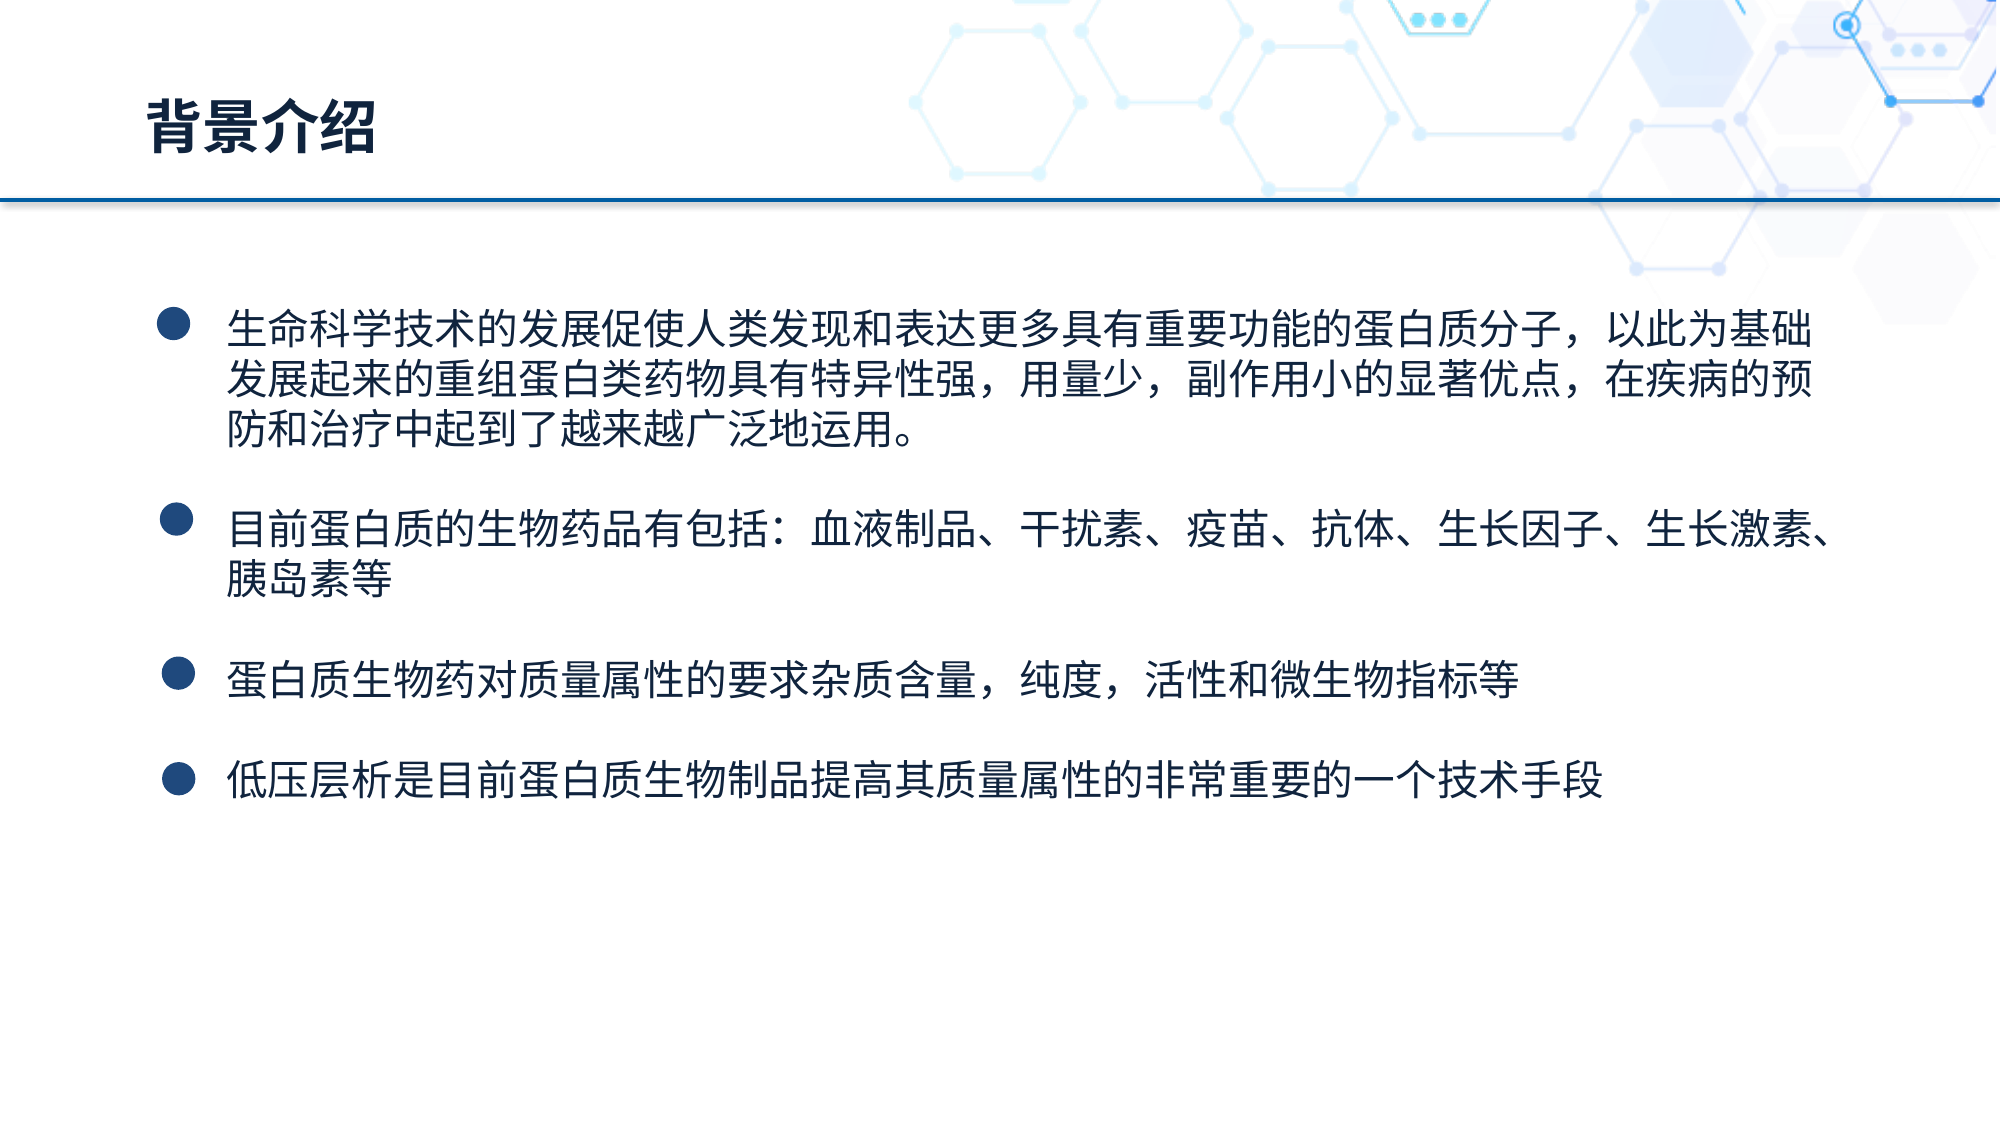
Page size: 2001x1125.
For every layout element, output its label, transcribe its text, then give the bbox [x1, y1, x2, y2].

picture [858, 0, 1997, 199]
text_box [156, 306, 191, 341]
text_box [162, 762, 196, 796]
picture [858, 201, 1997, 443]
text_box 背景介绍 [129, 82, 393, 168]
text_box [161, 656, 196, 690]
text_box [159, 502, 194, 536]
text_box 生命科学技术的发展促使人类发现和表达更多具有重要功能的蛋白质分子，以此为基础发展起来的重组蛋白类药物具有特异性强，用量少，副作用小的显著优点，在疾病的预防和治疗中起到了越来越广泛地运用。 目前蛋白质的生物药品有包括：血液制品、干扰素、疫苗、抗体、生长因子、生长激素、胰岛素等 蛋白质生物药对质量属性的要求杂质含量，纯度，活性和微生物指标等 低压层析是目前蛋白质生物制品提高其质量属性的非常重要的一个技术手段 [210, 295, 1856, 811]
